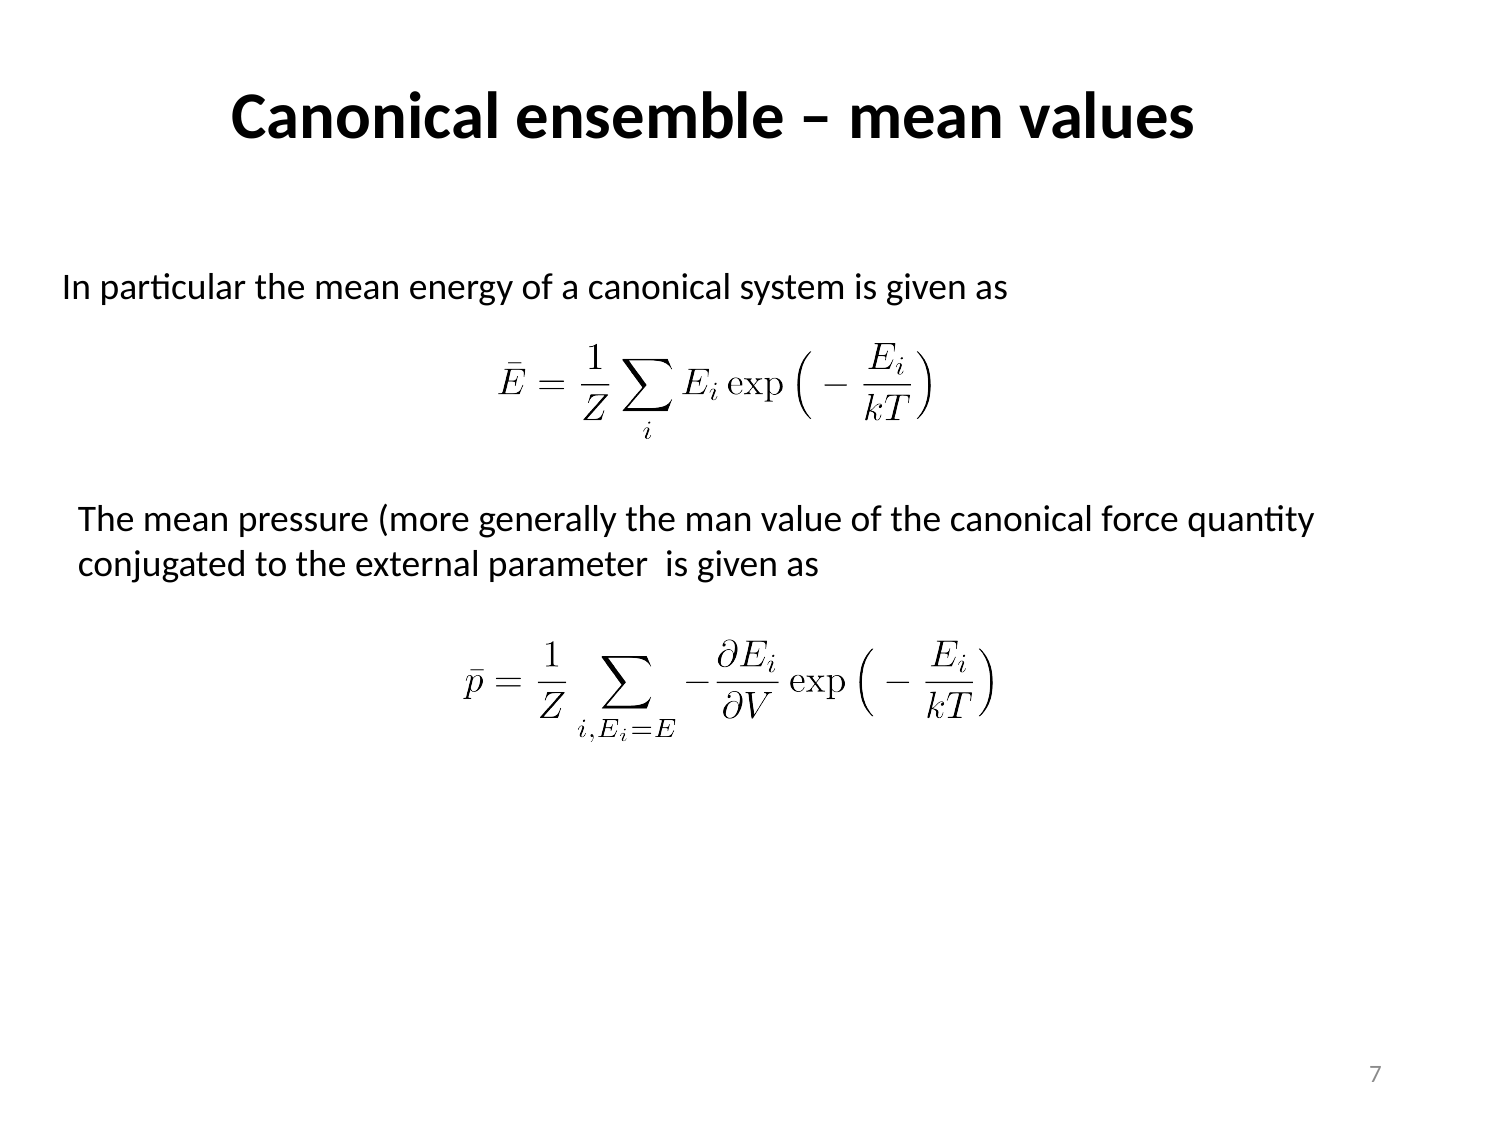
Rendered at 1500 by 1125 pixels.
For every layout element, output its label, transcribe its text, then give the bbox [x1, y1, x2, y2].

picture [463, 639, 993, 742]
text_box In particular the mean energy of a canonical system is given as [47, 254, 1455, 315]
slide_number 7 [1059, 1042, 1397, 1103]
text_box Canonical ensemble – mean values [166, 64, 1262, 160]
picture [498, 343, 931, 439]
